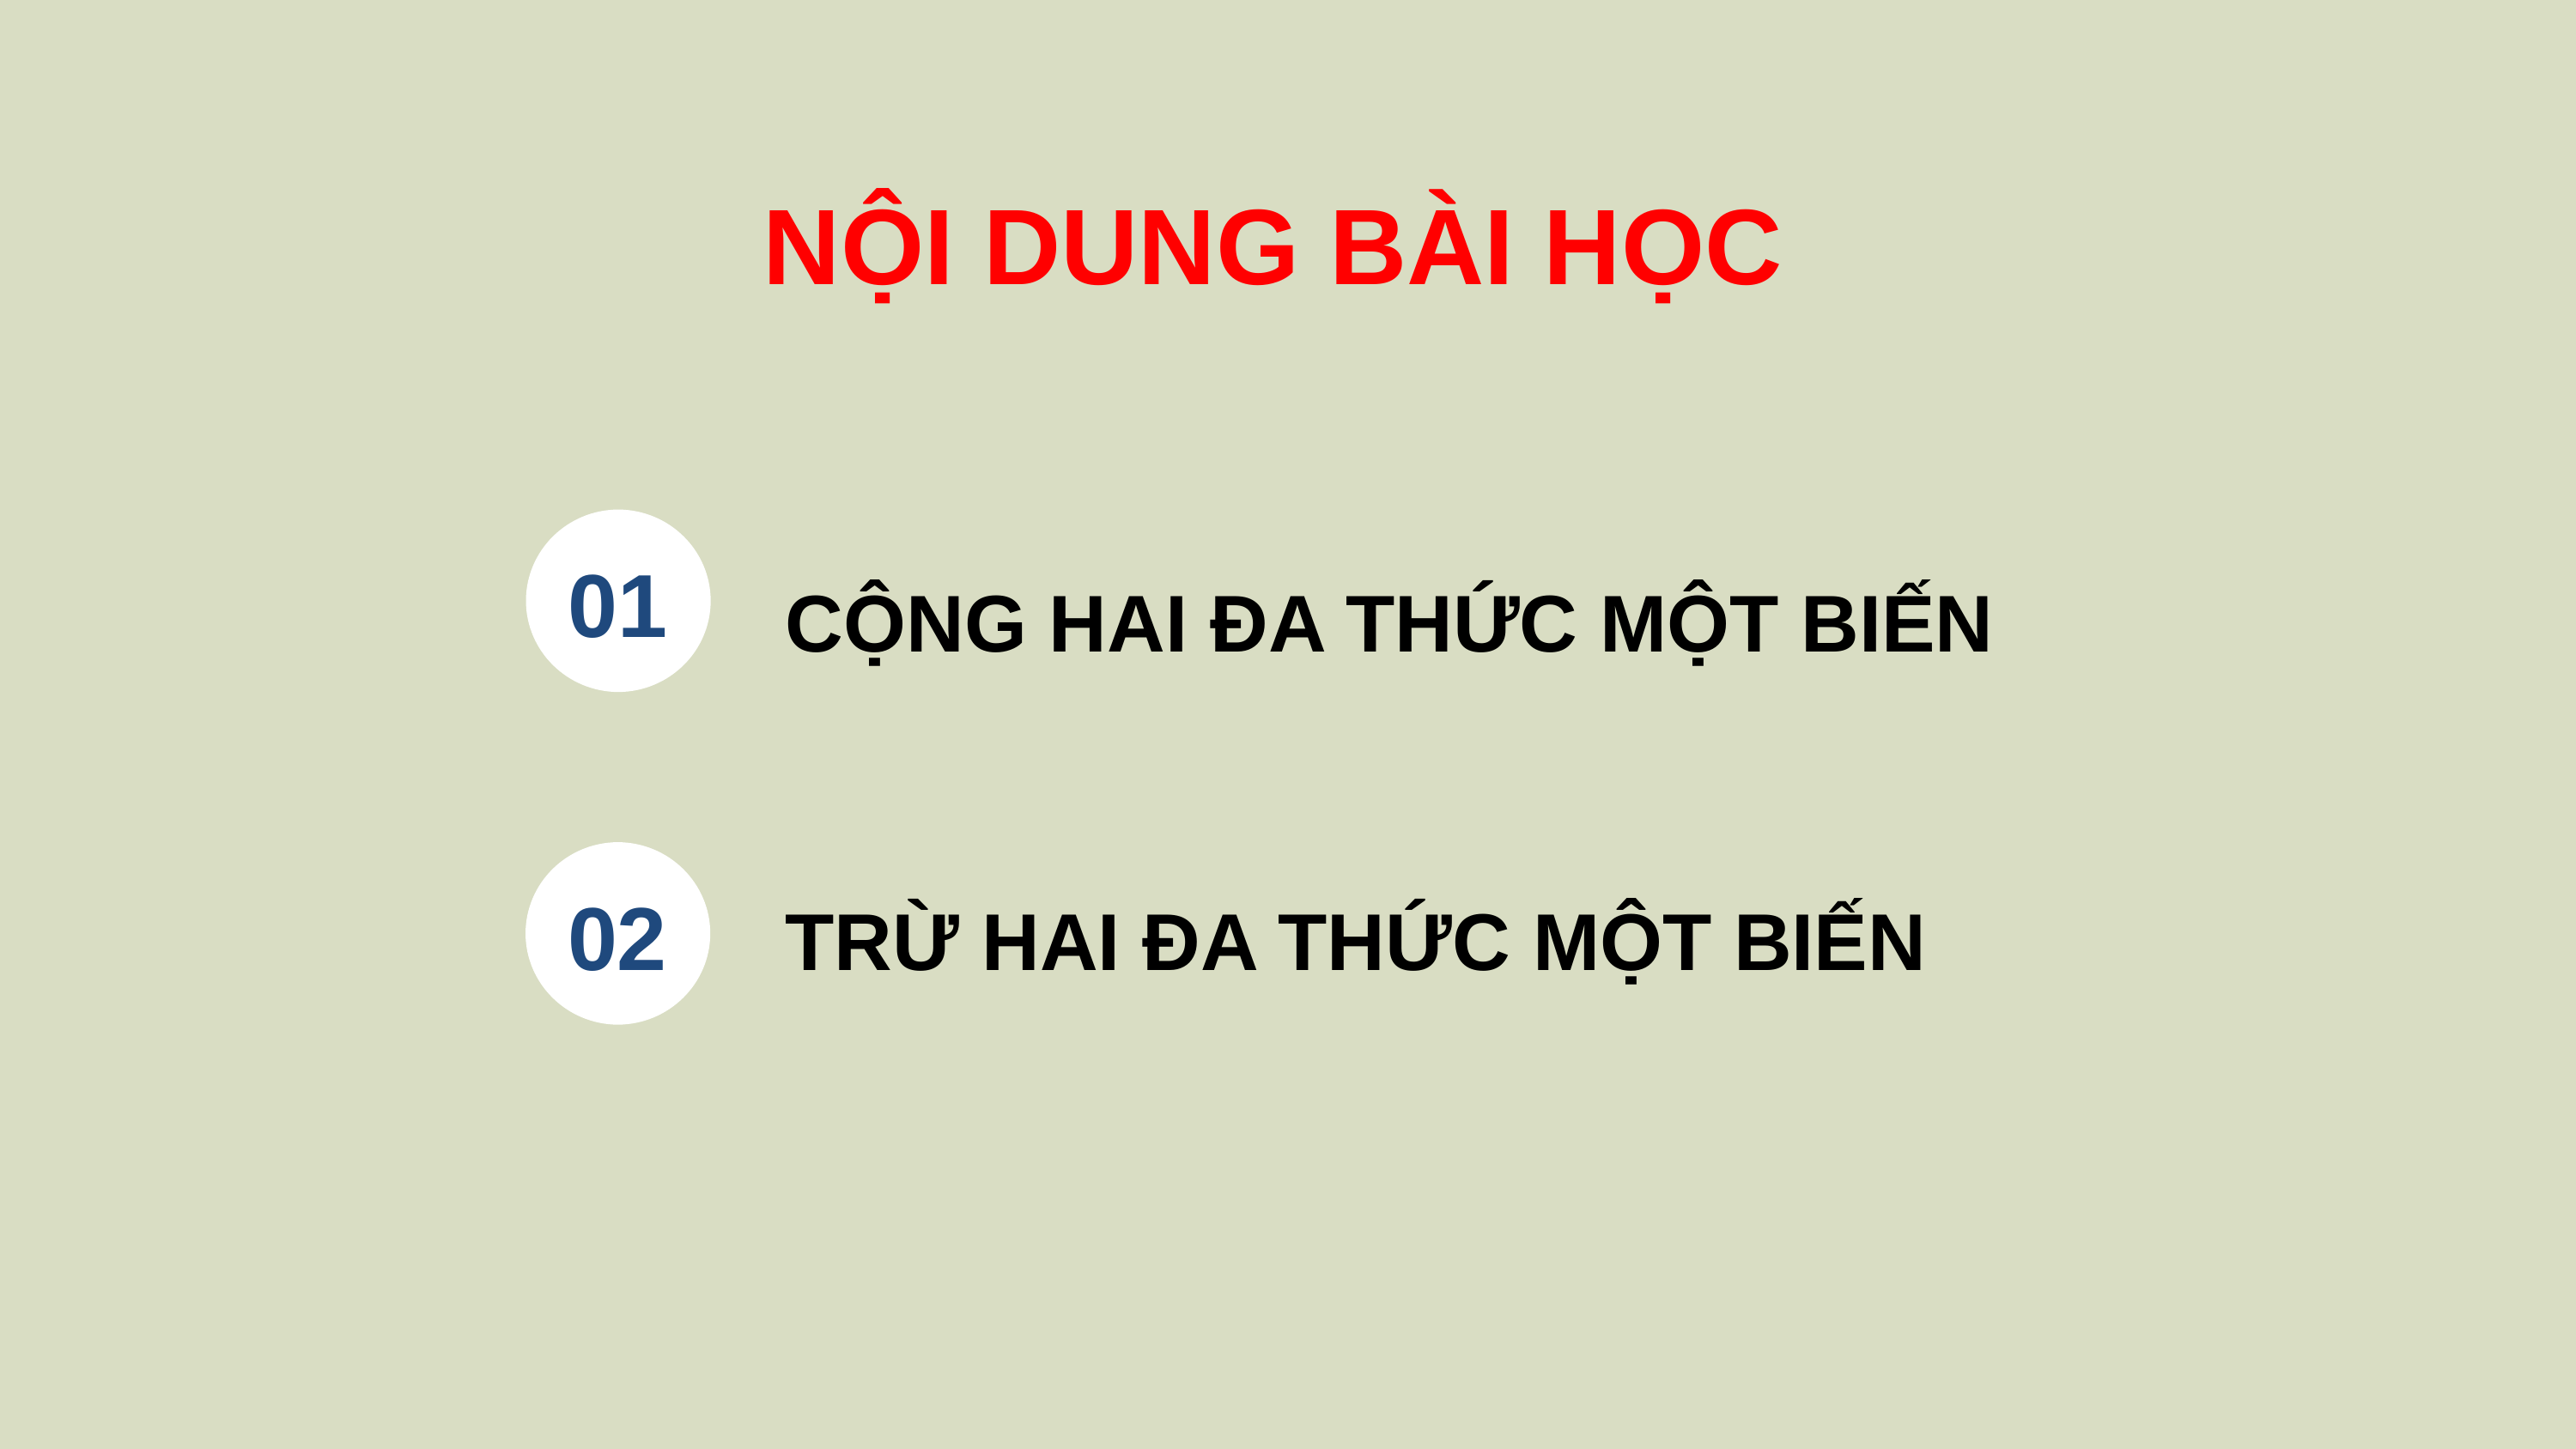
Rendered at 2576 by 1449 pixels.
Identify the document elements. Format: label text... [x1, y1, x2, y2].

text_box CỘNG HAI ĐA THỨC MỘT BIẾN [773, 517, 2035, 675]
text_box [525, 841, 711, 1025]
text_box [525, 509, 712, 693]
text_box NỘI DUNG BÀI HỌC [306, 154, 2269, 306]
text_box TRỪ HAI ĐA THỨC MỘT BIẾN [772, 882, 2018, 992]
